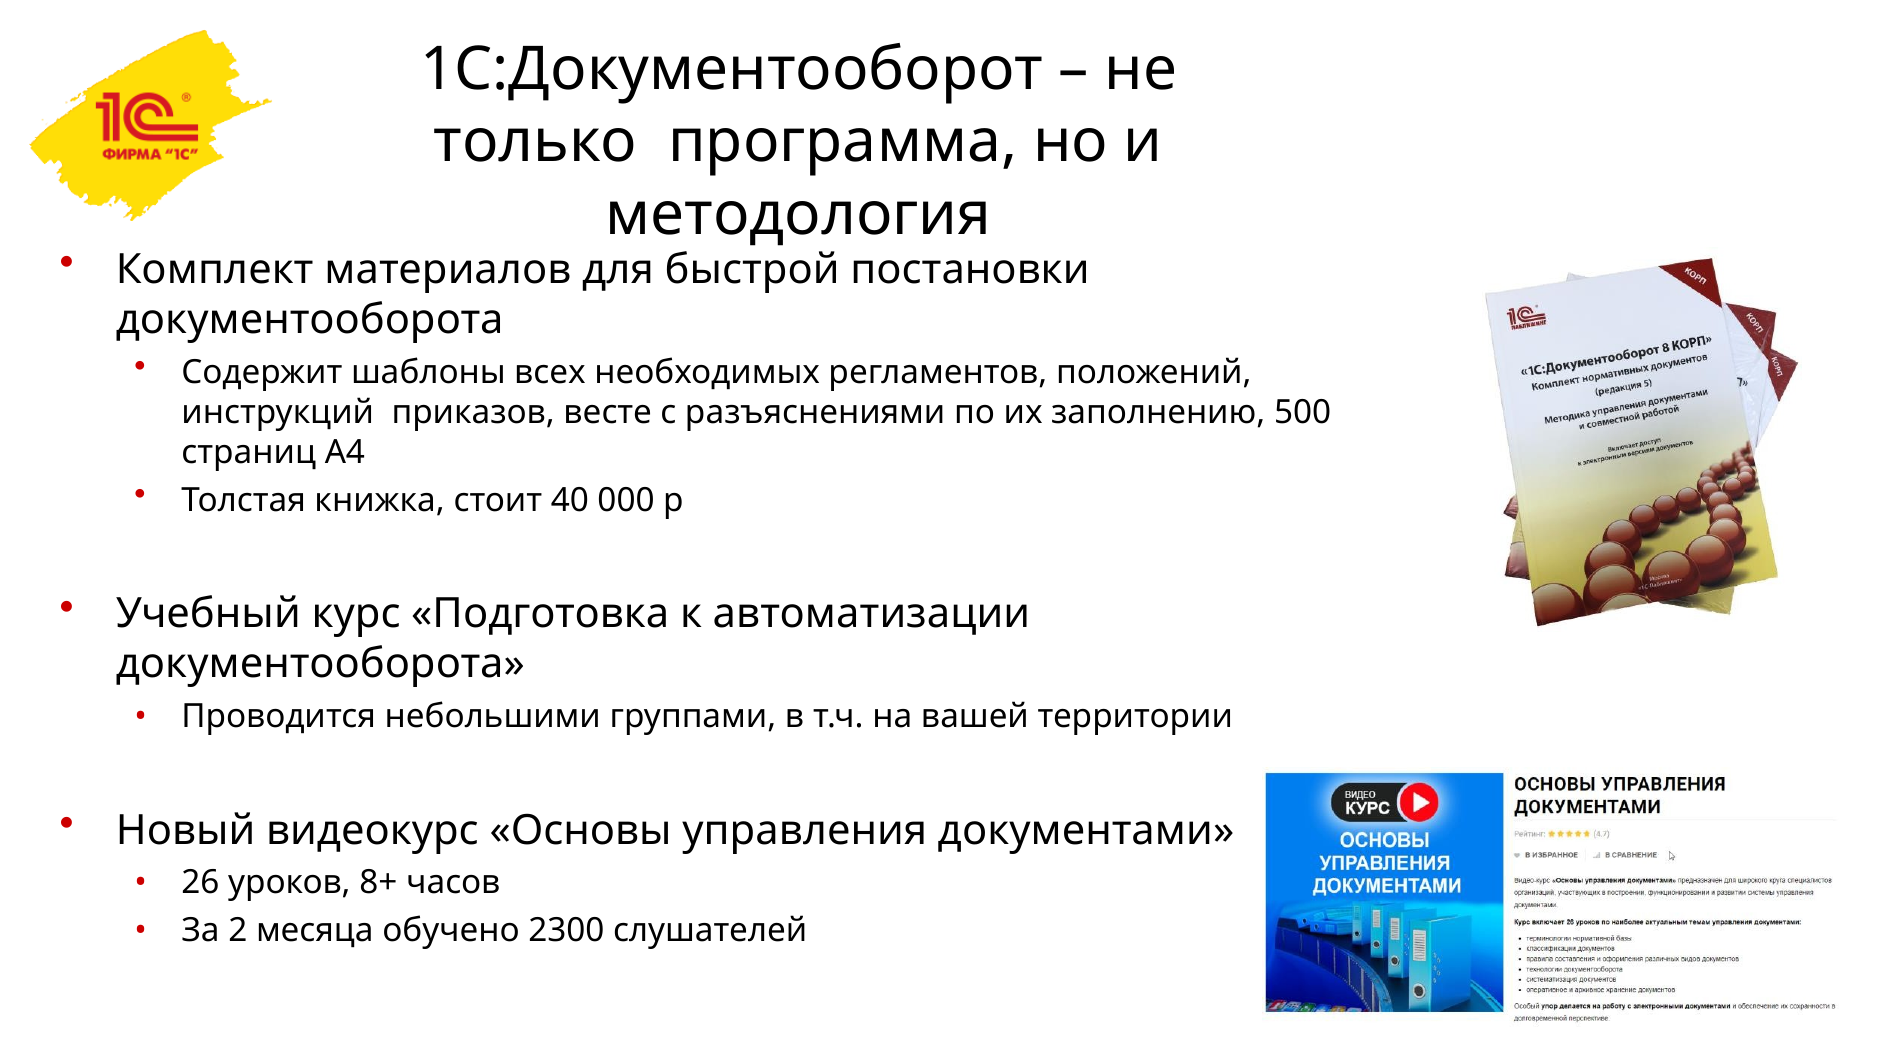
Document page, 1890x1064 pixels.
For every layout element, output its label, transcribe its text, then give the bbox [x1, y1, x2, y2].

picture [1261, 767, 1839, 1027]
text_box Комплект материалов для быстрой постановки документооборота Содержит шаблоны всех необходимых регламентов, положений, инструкций приказов, весте с разъяснениями по их заполнению, 500 страниц А4 Толстая книжка, стоит 40 000 р Учебный курс «Подготовка к автоматизации документооборота» Проводится небольшими группами, в т.ч. на вашей территории Новый видеокурс «Основы управления документами» 26 уроков, 8+ часов За 2 месяца обучено 2300 слушателей [57, 229, 1397, 949]
title 1С:Документооборот – не только программа, но и методология [331, 26, 1264, 177]
picture [29, 29, 273, 221]
picture [1482, 247, 1802, 632]
